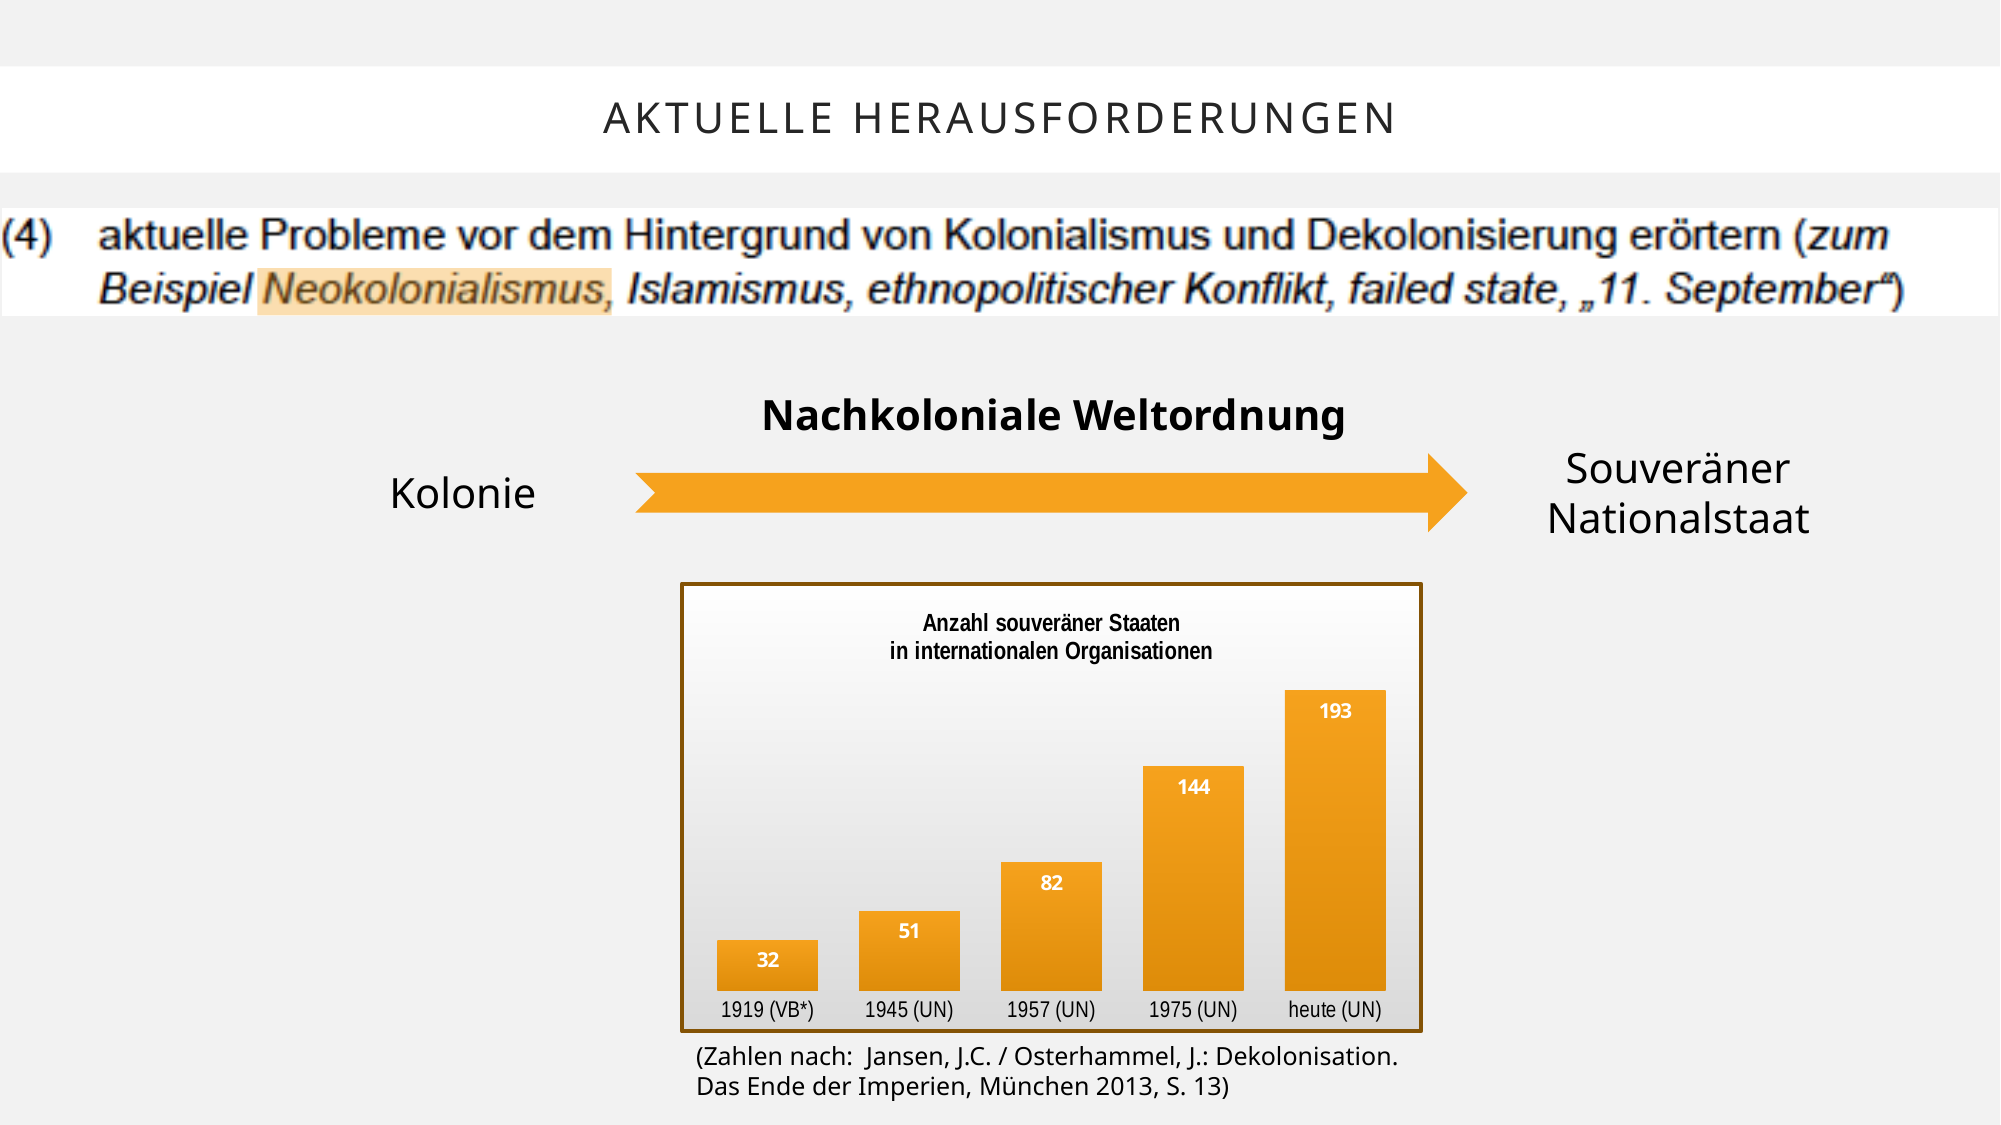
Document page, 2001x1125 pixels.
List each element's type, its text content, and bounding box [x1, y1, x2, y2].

text_box (Zahlen nach: Jansen, J.C. / Osterhammel, J.: Dekolonisation. Das Ende der Imperien, München 2013, S. 13) [681, 1034, 1424, 1108]
title Aktuelle Herausforderungen [0, 64, 2000, 175]
text_box [642, 452, 1469, 534]
text_box Souveräner Nationalstaat [1499, 434, 1857, 549]
text_box Nachkoloniale Weltordnung [641, 381, 1468, 446]
chart [679, 581, 1424, 1034]
picture [2, 208, 1999, 316]
text_box Kolonie [284, 459, 642, 525]
